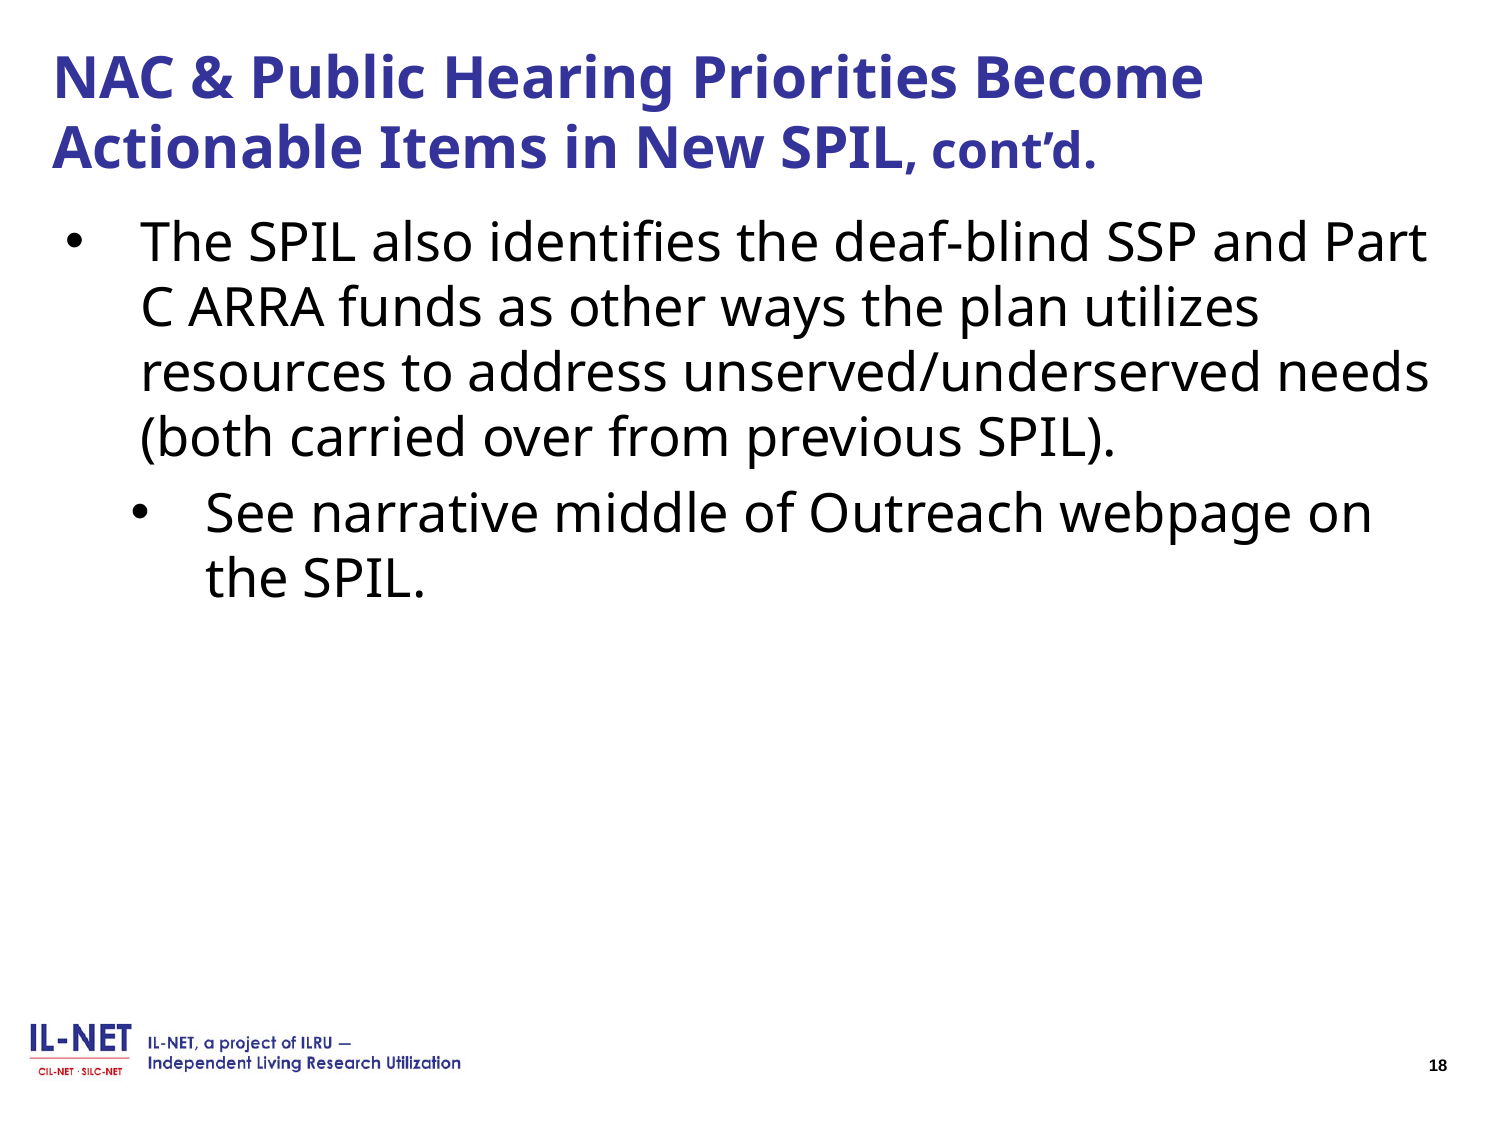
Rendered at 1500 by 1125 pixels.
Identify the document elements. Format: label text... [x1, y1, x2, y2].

picture [12, 1005, 478, 1092]
title NAC & Public Hearing Priorities Become Actionable Items in New SPIL, cont’d. [37, 44, 1426, 176]
slide_number 18 [1074, 1047, 1463, 1088]
list The SPIL also identifies the deaf-blind SSP and Part C ARRA funds as other ways the plan utilizes resources to address unserved/underserved needs (both carried over from previous SPIL). See narrative middle of Outreach webpage on the SPIL. [50, 200, 1450, 1025]
